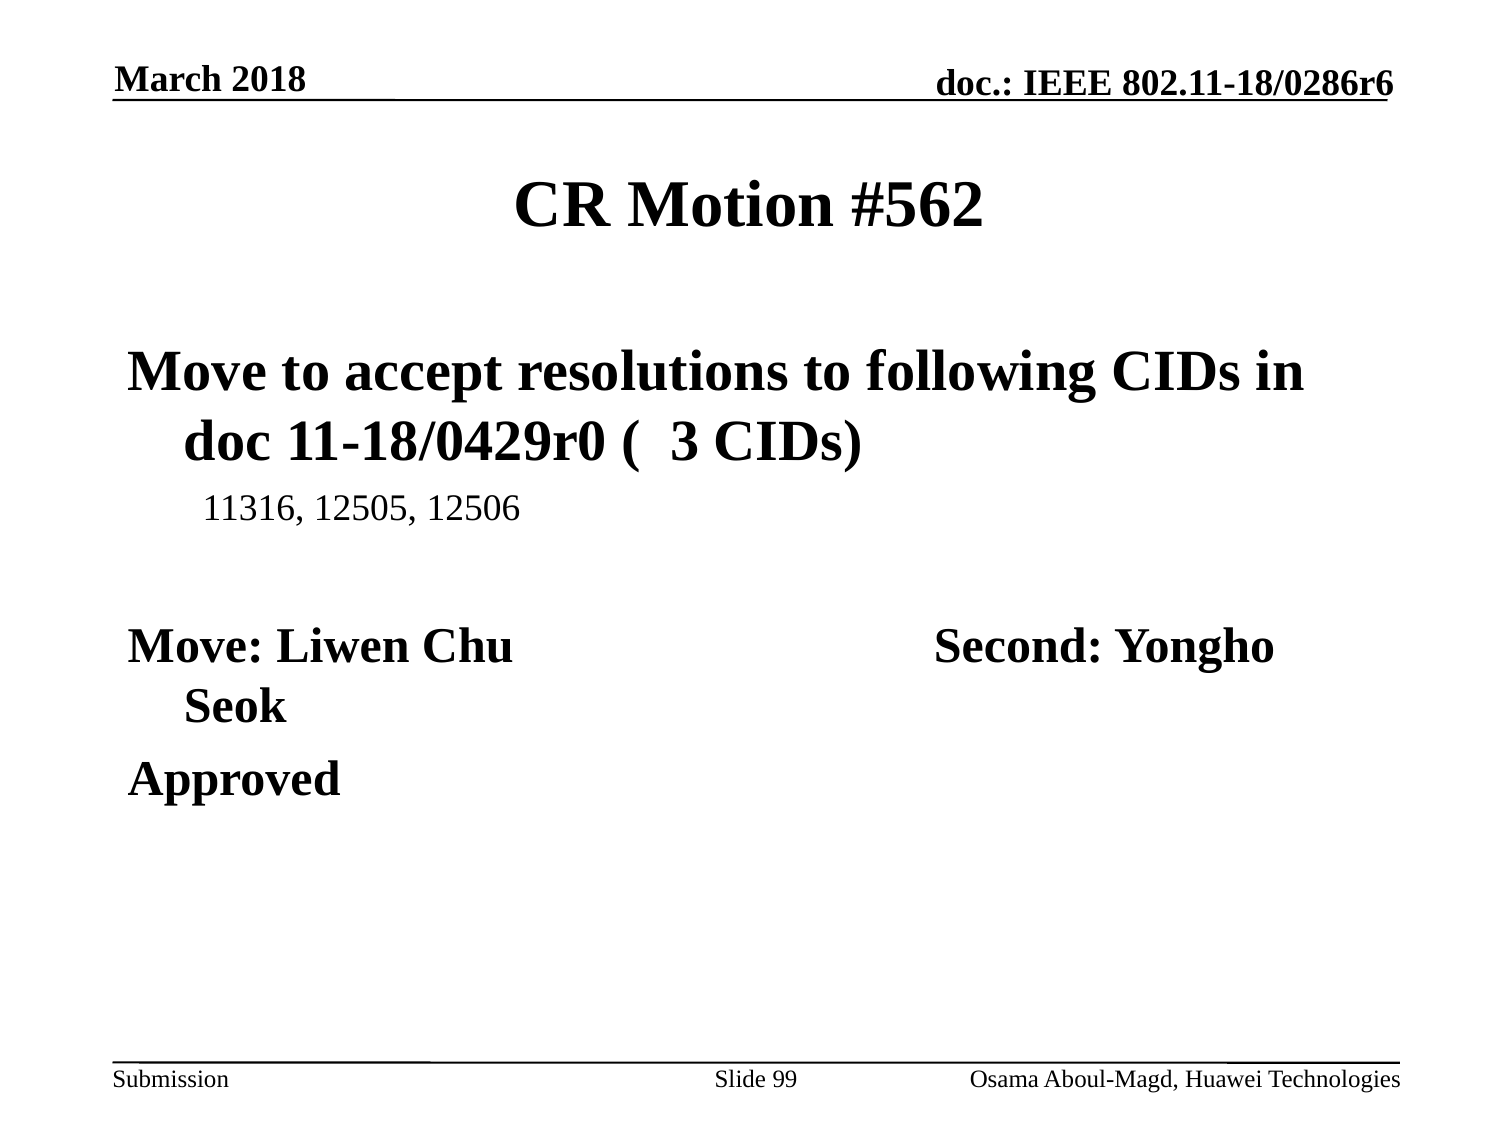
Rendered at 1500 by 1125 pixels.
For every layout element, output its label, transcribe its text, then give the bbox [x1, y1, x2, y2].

list Move to accept resolutions to following CIDs in doc 11-18/0429r0 ( 3 CIDs) 11316, 12505, 12506 Move: Liwen Chu Second: Yongho Seok Approved [112, 324, 1388, 1000]
footer Osama Aboul-Magd, Huawei Technologies [878, 1061, 1402, 1093]
slide_number Slide 99 [712, 1061, 800, 1123]
title CR Motion #562 [112, 112, 1388, 288]
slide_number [114, 54, 423, 100]
